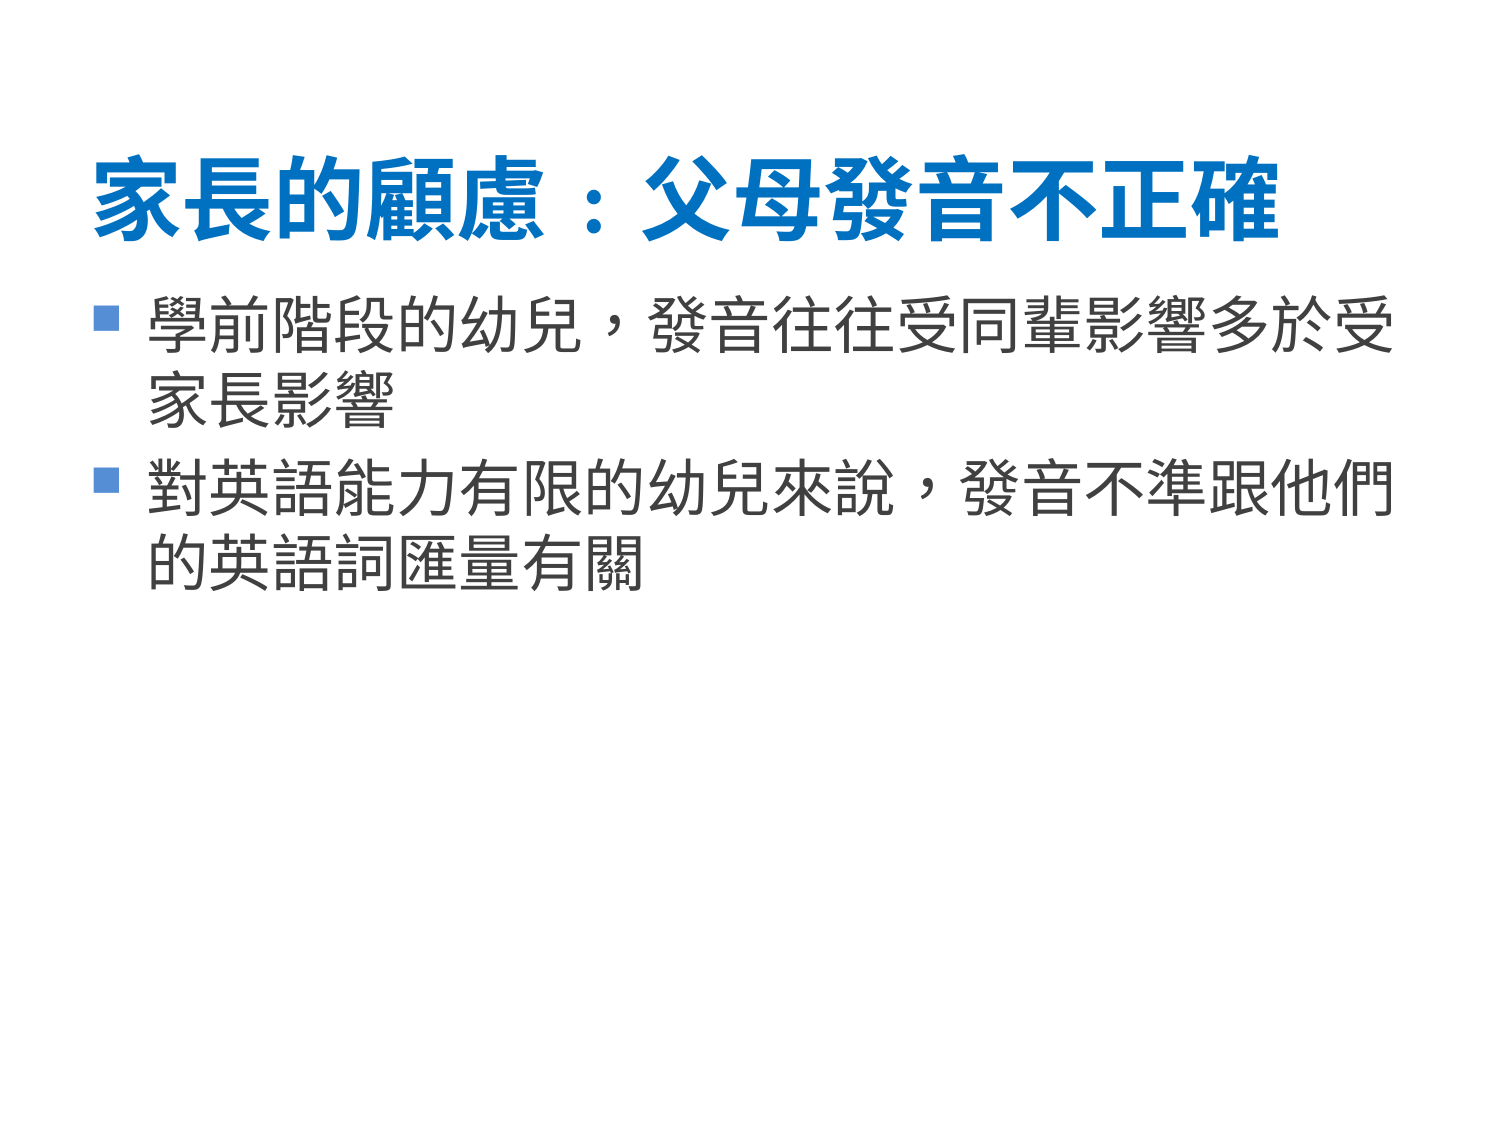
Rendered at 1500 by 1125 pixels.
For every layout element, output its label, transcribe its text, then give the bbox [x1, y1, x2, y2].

title 家長的顧慮﹕父母發音不正確 [75, 103, 1425, 278]
list 學前階段的幼兒，發音往往受同輩影響多於受家長影響 對英語能力有限的幼兒來說，發音不準跟他們的英語詞匯量有關 [75, 278, 1425, 1022]
